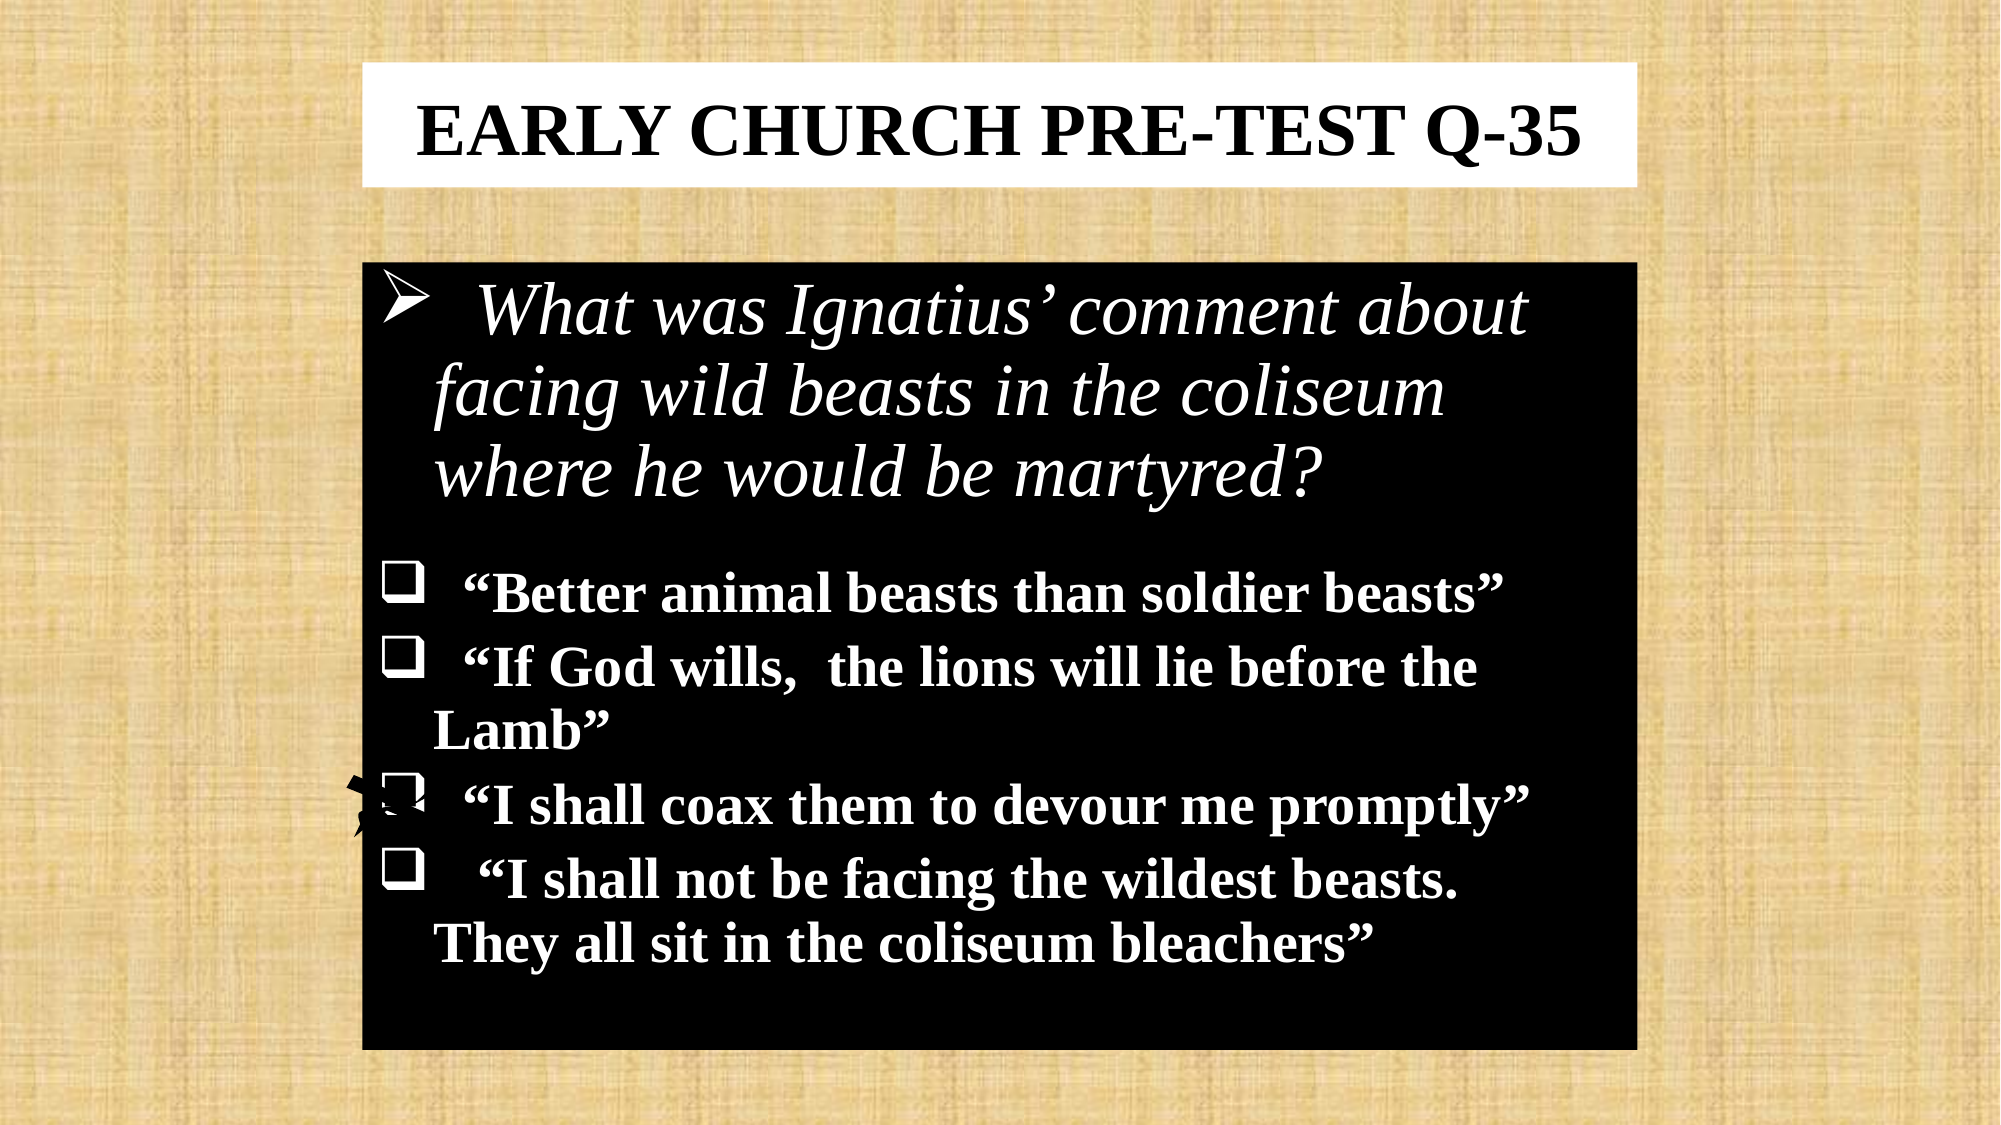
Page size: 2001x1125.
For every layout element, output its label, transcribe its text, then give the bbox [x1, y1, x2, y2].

list What was Ignatius’ comment about facing wild beasts in the coliseum where he would be martyred? “Better animal beasts than soldier beasts” “If God wills, the lions will lie before the Lamb” “I shall coax them to devour me promptly” “I shall not be facing the wildest beasts. They all sit in the coliseum bleachers” [362, 262, 1638, 1051]
picture [0, 0, 2001, 1125]
title EARLY CHURCH PRE-TEST Q-35 [362, 62, 1638, 188]
